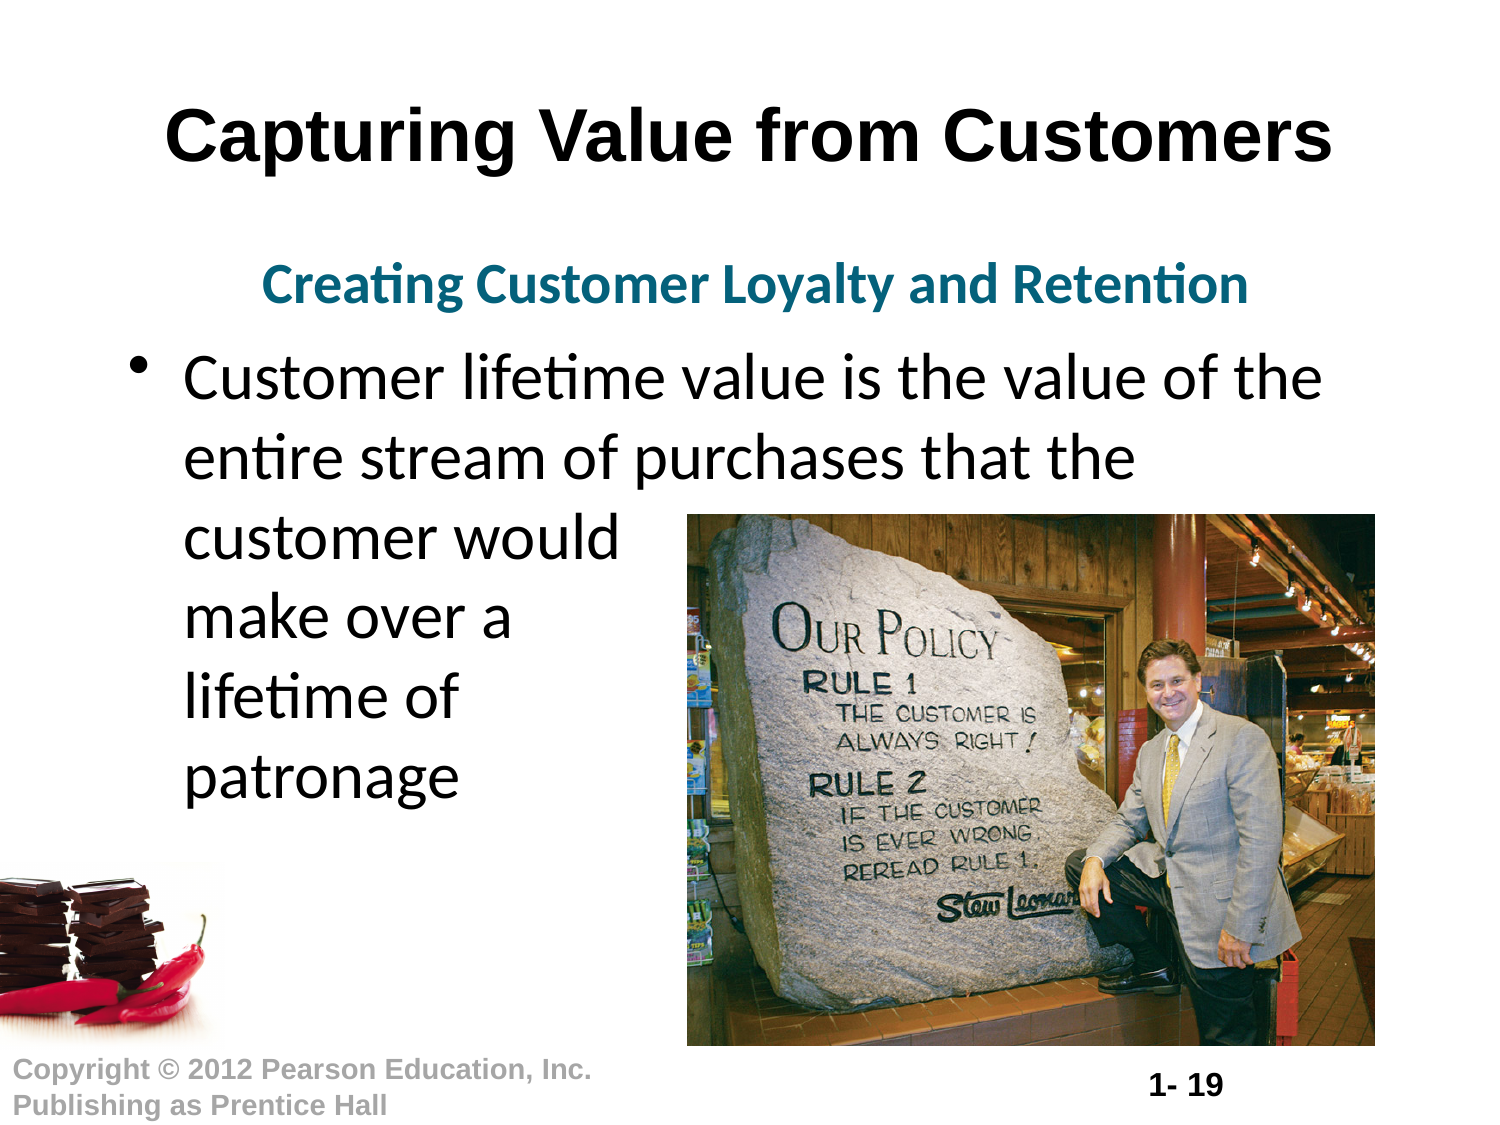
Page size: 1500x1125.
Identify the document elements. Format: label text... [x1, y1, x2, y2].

picture [687, 513, 1376, 1047]
list Creating Customer Loyalty and Retention [74, 237, 1438, 301]
picture [0, 862, 225, 1050]
title Capturing Value from Customers [112, 37, 1388, 226]
list Customer lifetime value is the value of the entire stream of purchases that the customer would make over a lifetime of patronage [112, 324, 1388, 1001]
